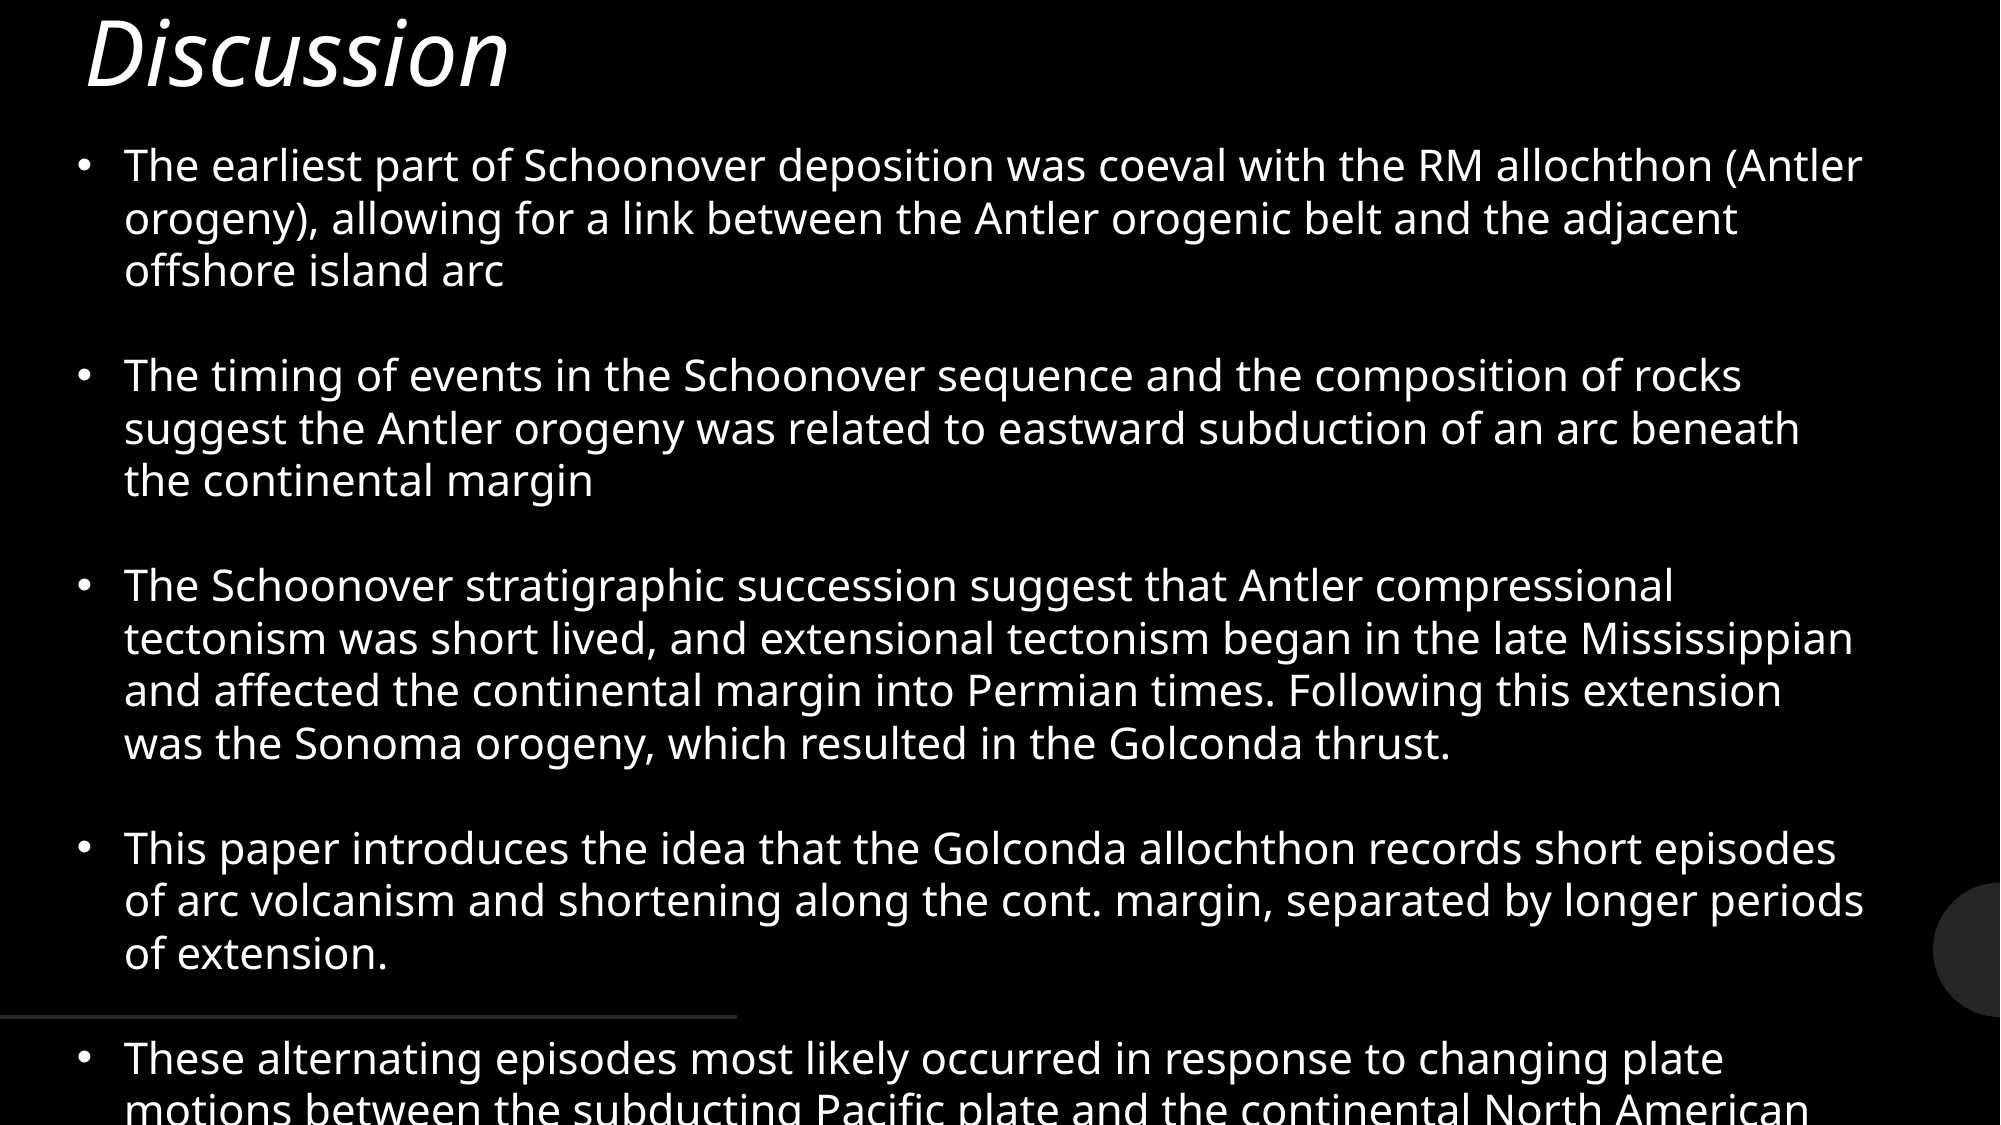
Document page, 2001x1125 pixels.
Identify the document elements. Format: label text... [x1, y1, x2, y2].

title Discussion [32, 0, 527, 117]
text_box The earliest part of Schoonover deposition was coeval with the RM allochthon (Antler orogeny), allowing for a link between the Antler orogenic belt and the adjacent offshore island arc The timing of events in the Schoonover sequence and the composition of rocks suggest the Antler orogeny was related to eastward subduction of an arc beneath the continental margin The Schoonover stratigraphic succession suggest that Antler compressional tectonism was short lived, and extensional tectonism began in the late Mississippian and affected the continental margin into Permian times. Following this extension was the Sonoma orogeny, which resulted in the Golconda thrust. This paper introduces the idea that the Golconda allochthon records short episodes of arc volcanism and shortening along the cont. margin, separated by longer periods of extension. These alternating episodes most likely occurred in response to changing plate motions between the subducting Pacific plate and the continental North American plate. [62, 130, 1886, 1125]
